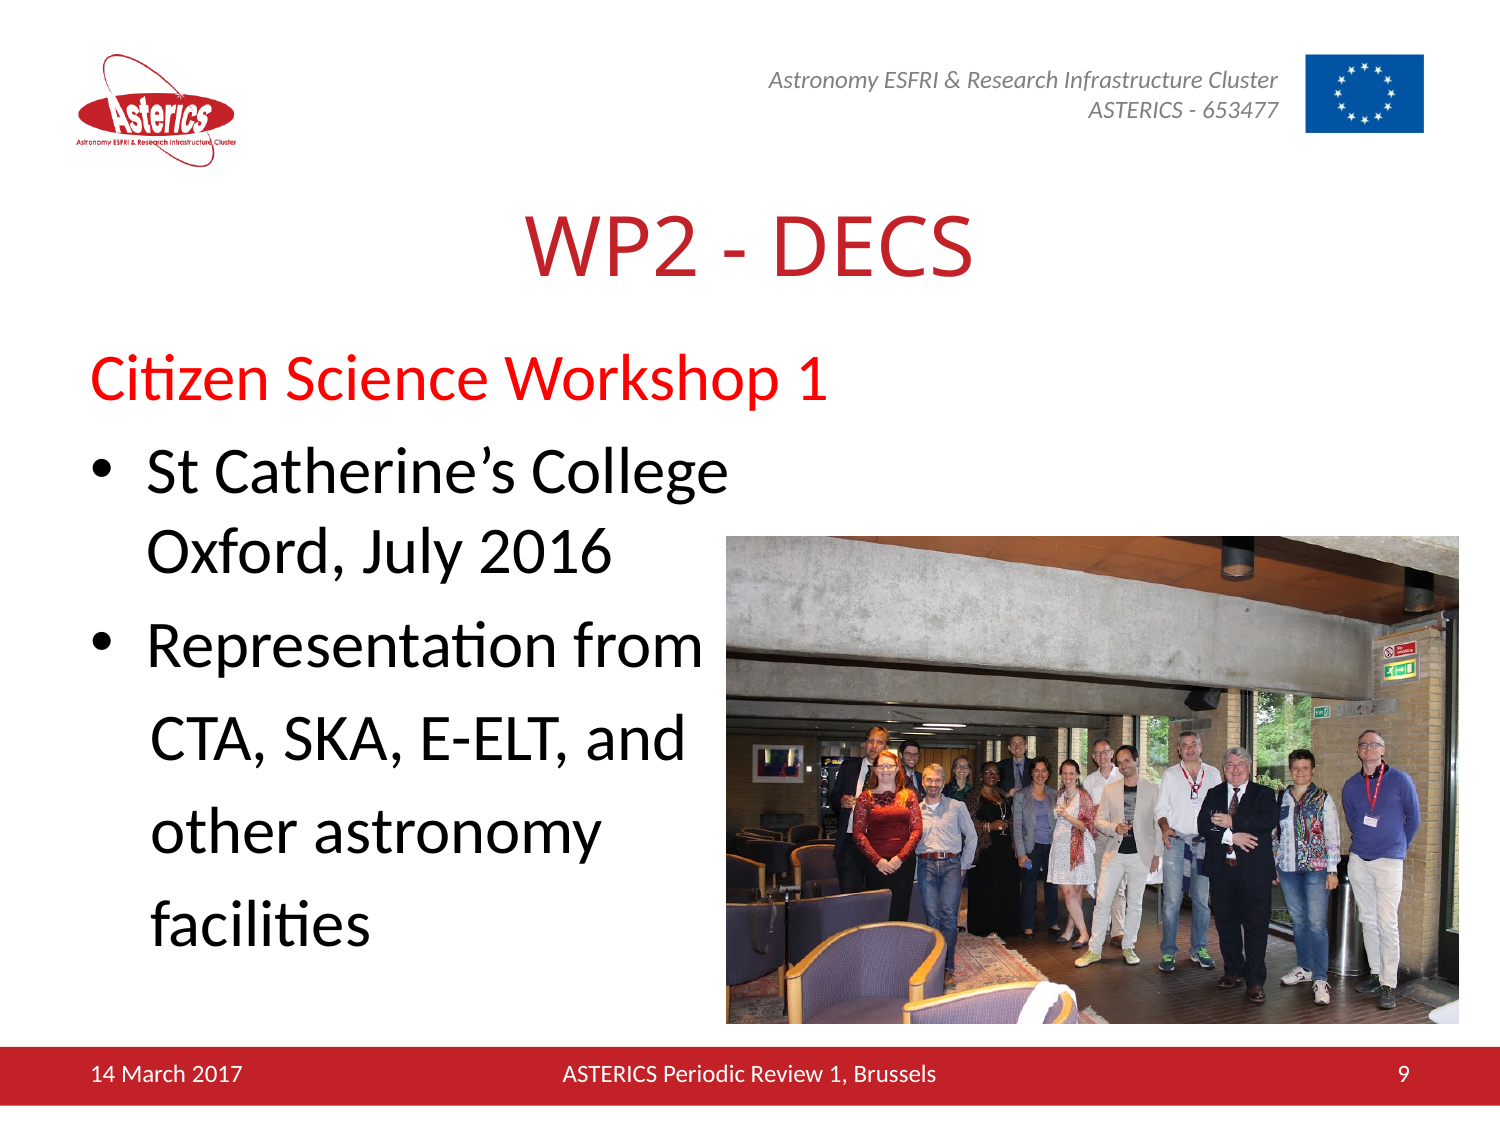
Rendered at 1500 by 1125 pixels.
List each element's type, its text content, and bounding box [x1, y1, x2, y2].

footer ASTERICS Periodic Review 1, Brussels [512, 1042, 988, 1103]
picture [76, 54, 236, 167]
list Citizen Science Workshop 1 St Catherine’s College Oxford, July 2016 Representation from CTA, SKA, E-ELT, and other astronomy facilities [75, 326, 904, 1005]
slide_number 9 [1074, 1042, 1425, 1103]
title WP2 - DECS [75, 172, 1425, 315]
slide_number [75, 1042, 425, 1103]
picture [1306, 55, 1423, 133]
picture [726, 535, 1459, 1025]
